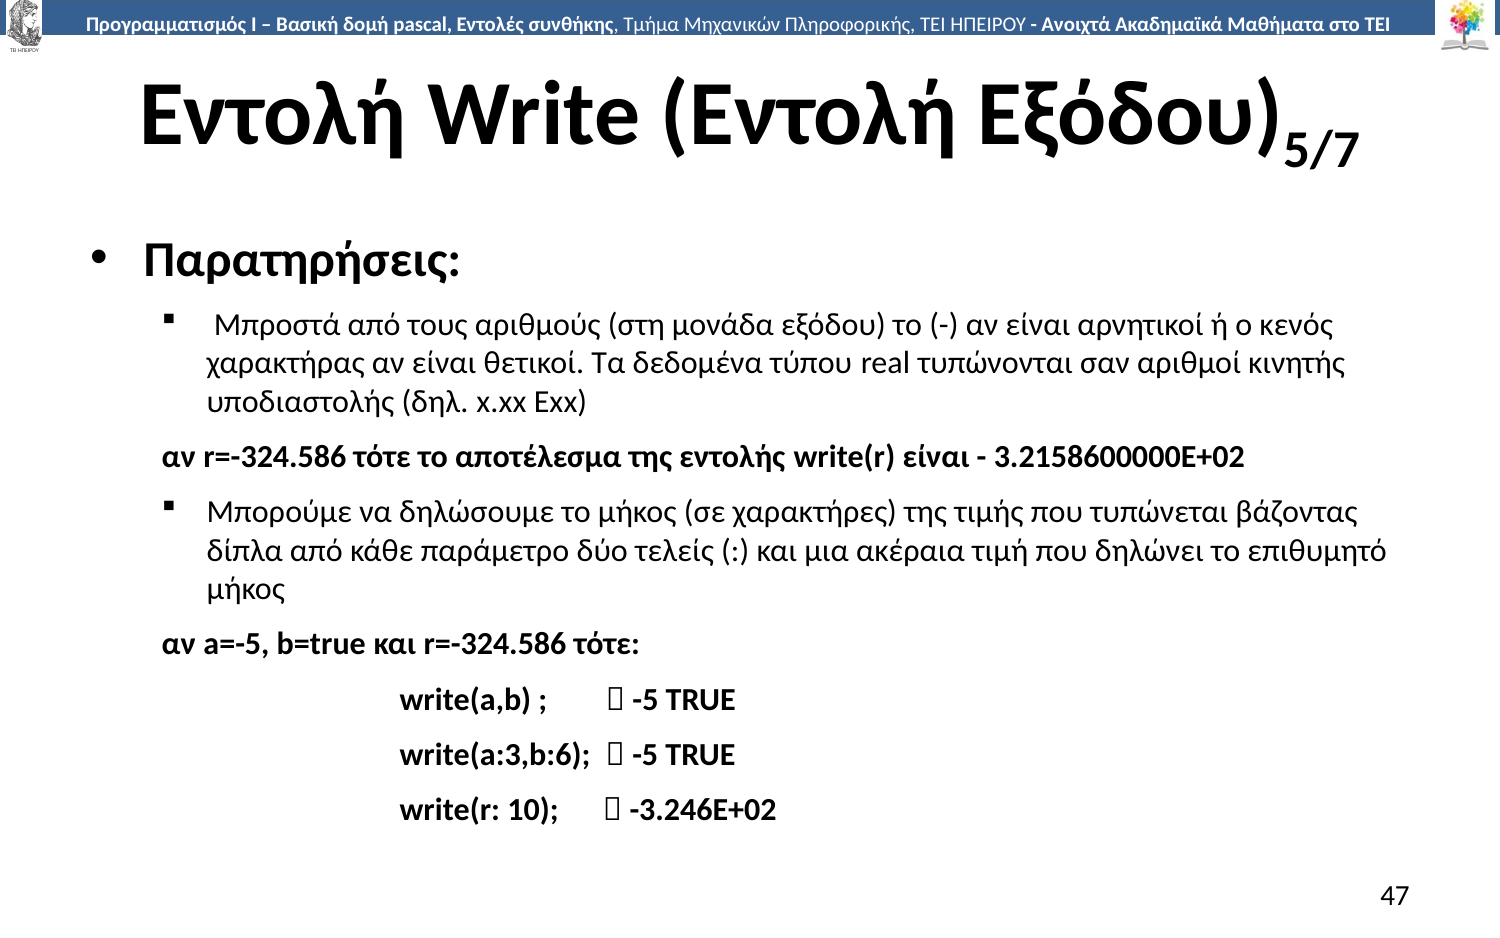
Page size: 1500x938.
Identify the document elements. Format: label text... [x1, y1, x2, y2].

slide_number 47 [1074, 868, 1425, 919]
title Εντολή Write (Εντολή Εξόδου)5/7 [75, 37, 1425, 194]
picture [6, 0, 42, 54]
picture [1435, 0, 1495, 52]
list Παρατηρήσεις: Μπροστά από τους αριθμούς (στη μονάδα εξόδου) το (-) αν είναι αρνητικοί ή ο κενός χαρακτήρας αν είναι θετικοί. Τα δεδομένα τύπου real τυπώνονται σαν αριθμοί κινητής υποδιαστολής (δηλ. x.xx Exx) αν r=-324.586 τότε το αποτέλεσμα της εντολής write(r) είναι - 3.2158600000Ε+02 Μπορούμε να δηλώσουμε το μήκος (σε χαρακτήρες) της τιμής που τυπώνεται βάζοντας δίπλα από κάθε παράμετρο δύο τελείς (:) και μια ακέραια τιμή που δηλώνει το επιθυμητό μήκος αν a=-5, b=true και r=-324.586 τότε: write(a,b) ;  -5 TRUE write(a:3,b:6);  -5 TRUE write(r: 10);  -3.246E+02 [75, 218, 1425, 838]
